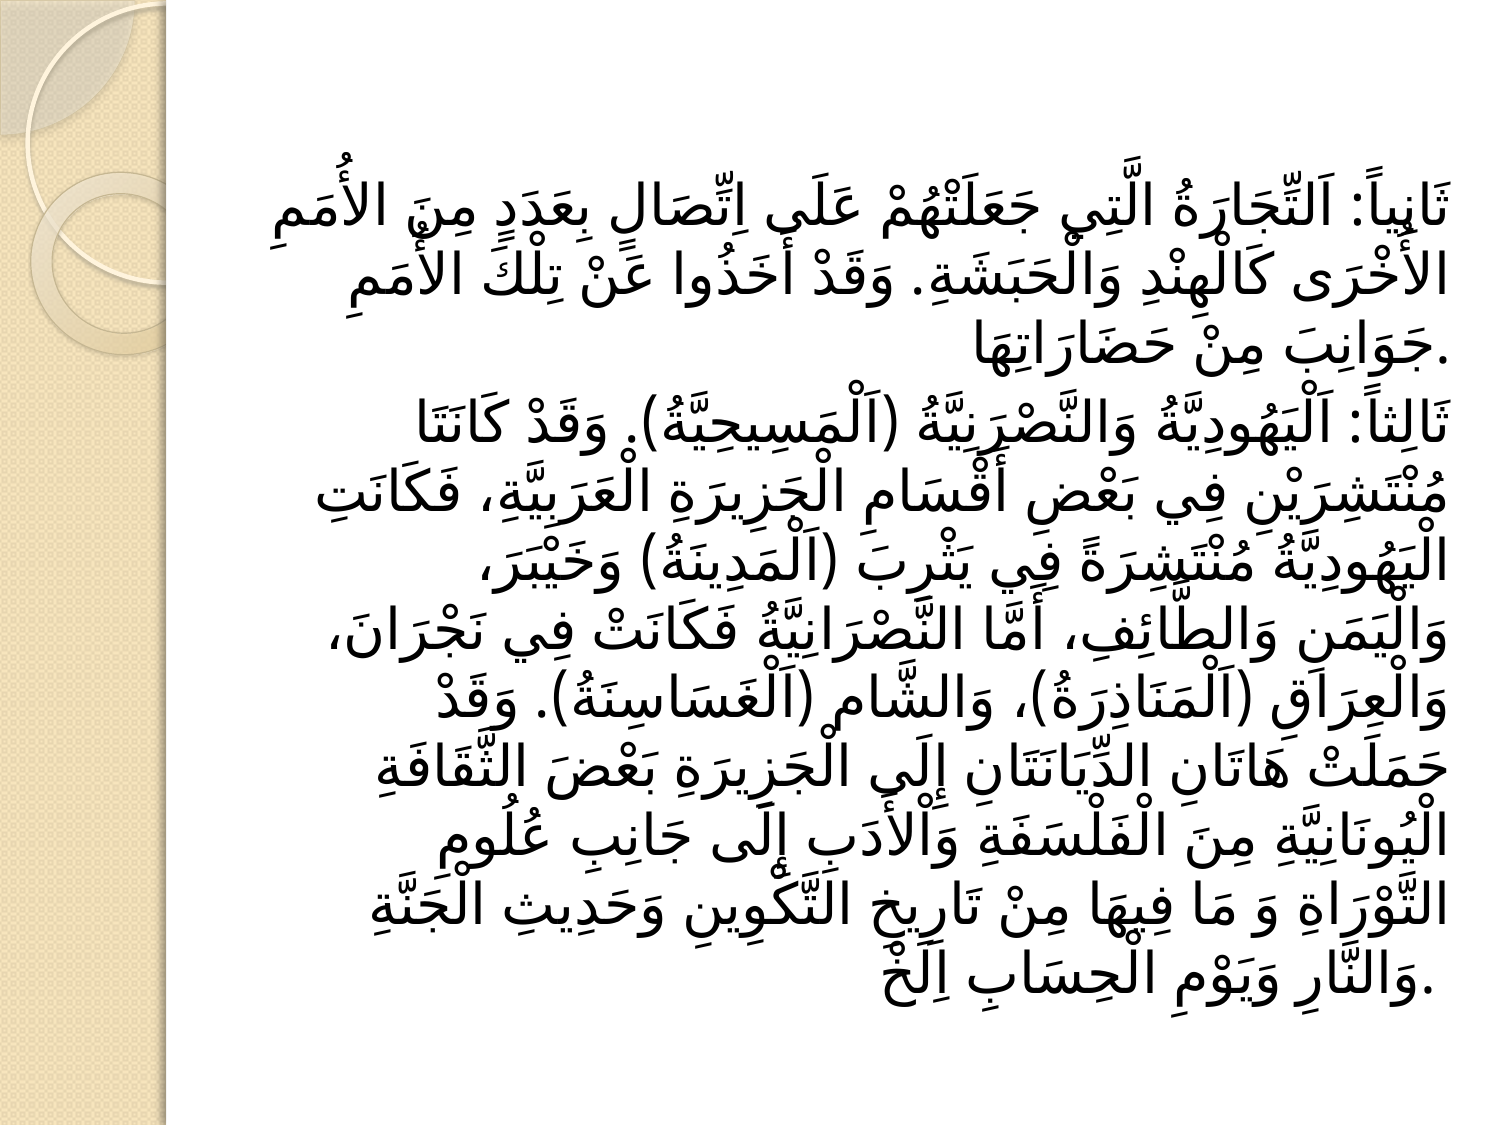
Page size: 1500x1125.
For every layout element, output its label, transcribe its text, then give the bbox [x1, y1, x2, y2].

list ثَانِياً: اَلتِّجَارَةُ الَّتِي جَعَلَتْهُمْ عَلَى اِتِّصَالٍ بِعَدَدٍ مِنَ الأُمَمِ الأُخْرَى كَالْهِنْدِ وَالْحَبَشَةِ. وَقَدْ أَخَذُوا عَنْ تِلْكَ الأُمَمِ جَوَانِبَ مِنْ حَضَارَاتِهَا. ثَالِثاً: اَلْيَهُودِيَّةُ وَالنَّصْرَنِيَّةُ (اَلْمَسِيحِيَّةُ). وَقَدْ كَانَتَا مُنْتَشِرَيْنِ فِي بَعْضِ أَقْسَامِ الْجَزِيرَةِ الْعَرَبِيَّةِ، فَكَانَتِ الْيَهُودِيَّةُ مُنْتَشِرَةً فِي يَثْرِبَ (اَلْمَدِينَةُ) وَخَيْبَرَ، وَالْيَمَنِ وَالطَّائِفِ، أَمَّا النَّصْرَانِيَّةُ فَكَانَتْ فِي نَجْرَانَ، وَالْعِرَاقِ (اَلْمَنَاذِرَةُ)، وَالشَّام (اَلْغَسَاسِنَةُ). وَقَدْ حَمَلَتْ هَاتَانِ الدِّيَانَتَانِ إِلَى الْجَزِيرَةِ بَعْضَ الثَّقَافَةِ الْيُونَانِيَّةِ مِنَ الْفَلْسَفَةِ وَاْلأَدَبِ إِلَى جَانِبِ عُلُومِ التَّوْرَاةِ وَ مَا فِيهَا مِنْ تَارِيخِ التَّكْوِينِ وَحَدِيثِ الْجَنَّةِ وَالنَّارِ وَيَوْمِ الْحِسَابِ اِلَخْ. [242, 160, 1466, 1025]
